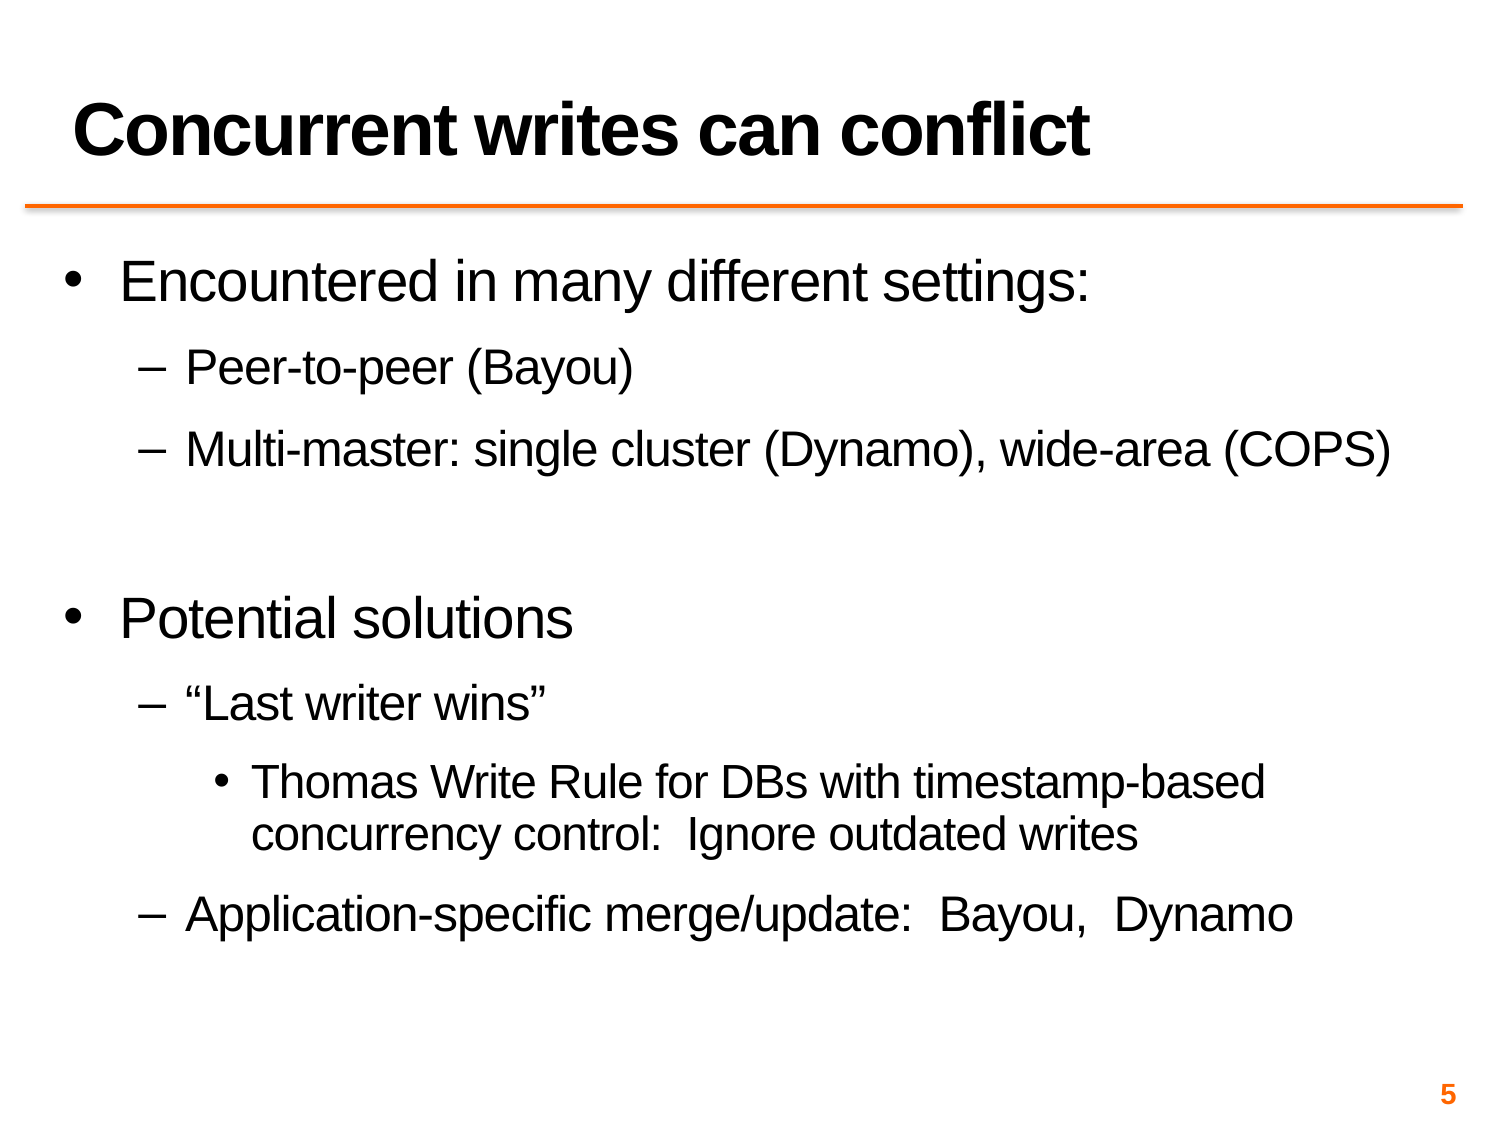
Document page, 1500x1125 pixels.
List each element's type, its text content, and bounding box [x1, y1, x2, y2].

title Concurrent writes can conflict [57, 2, 1500, 178]
slide_number 5 [1112, 1074, 1463, 1110]
list Encountered in many different settings: Peer-to-peer (Bayou) Multi-master: single cluster (Dynamo), wide-area (COPS) Potential solutions “Last writer wins” Thomas Write Rule for DBs with timestamp-based concurrency control: Ignore outdated writes Application-specific merge/update: Bayou, Dynamo [57, 237, 1463, 1032]
